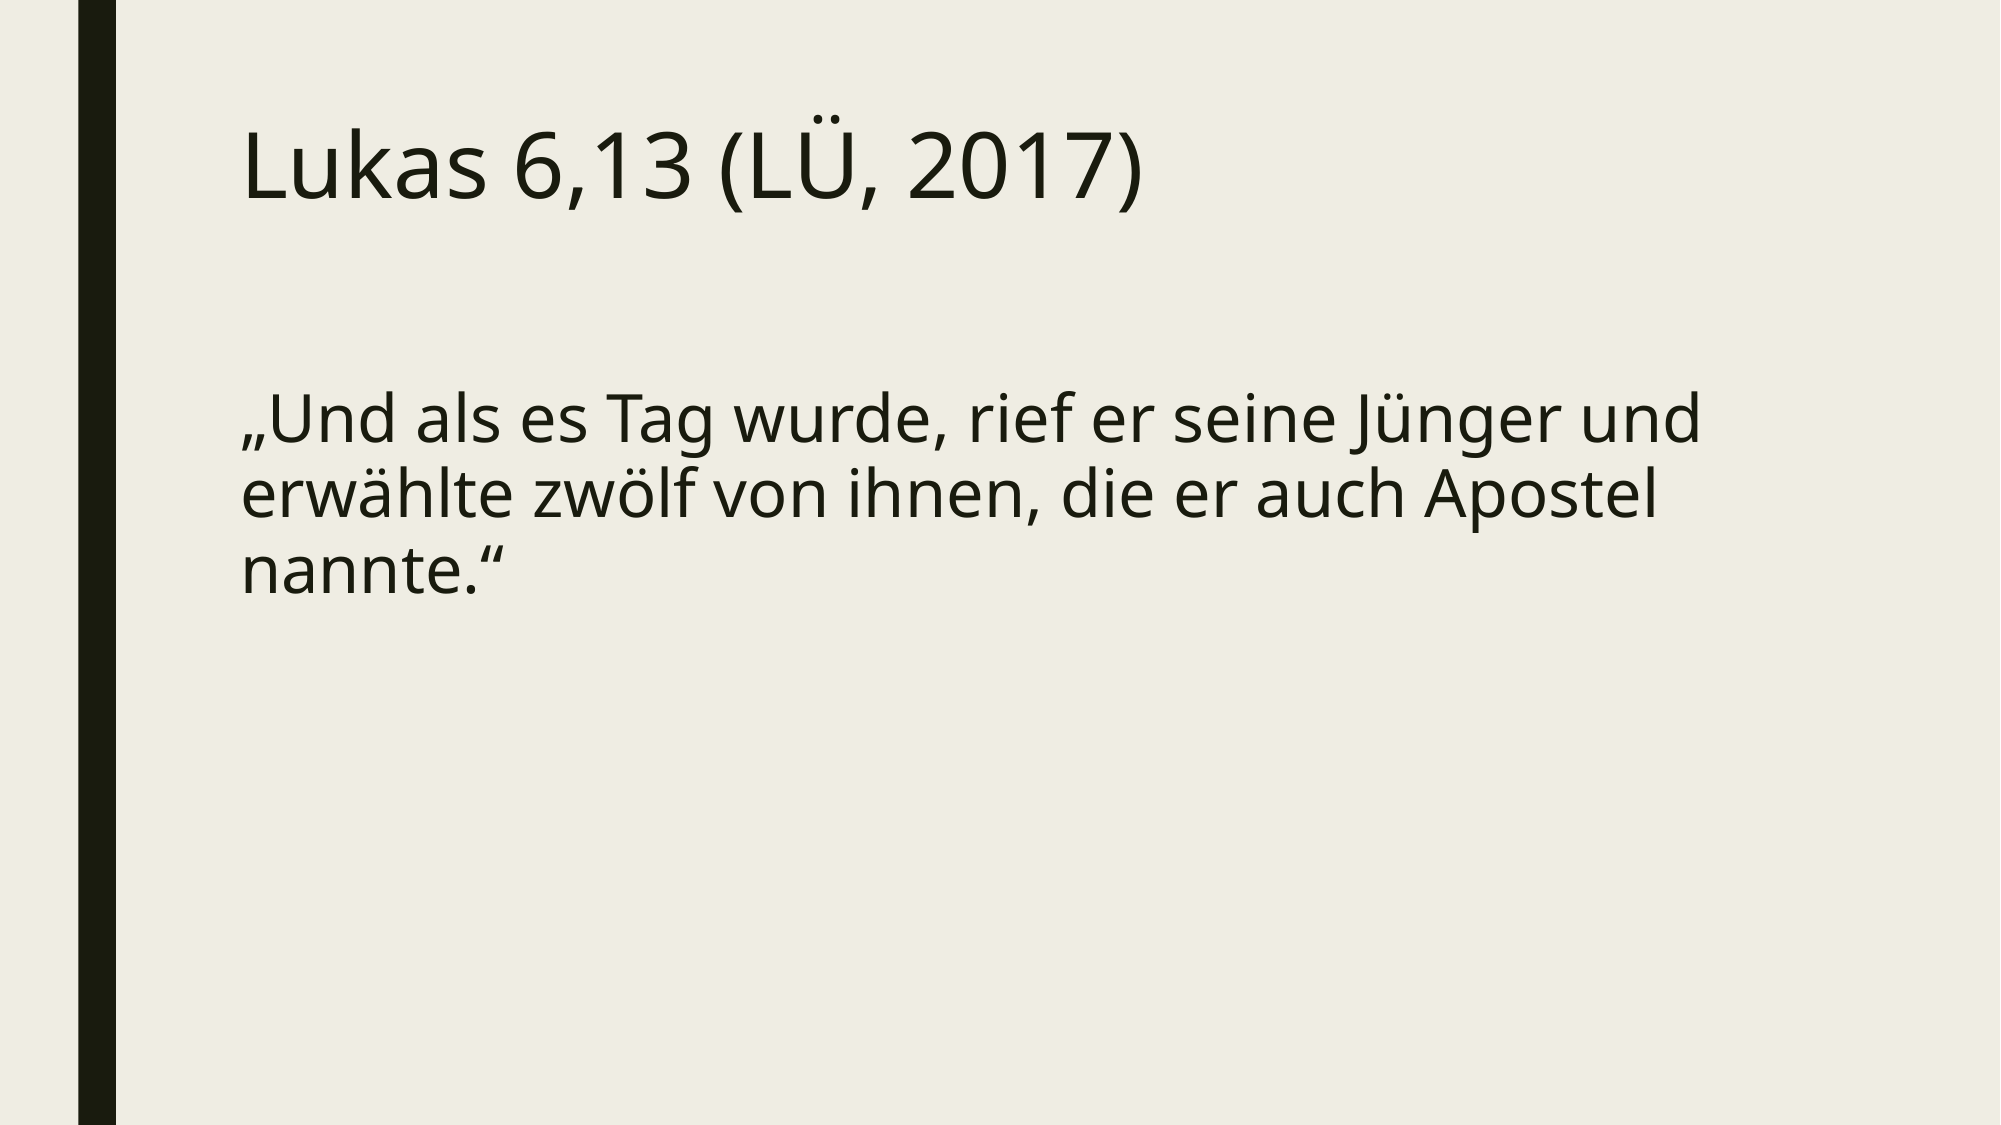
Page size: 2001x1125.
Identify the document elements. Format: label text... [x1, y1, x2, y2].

title Lukas 6,13 (LÜ, 2017) [225, 112, 1800, 357]
list „Und als es Tag wurde, rief er seine Jünger und erwählte zwölf von ihnen, die er auch Apostel nannte.“ [225, 375, 1800, 963]
